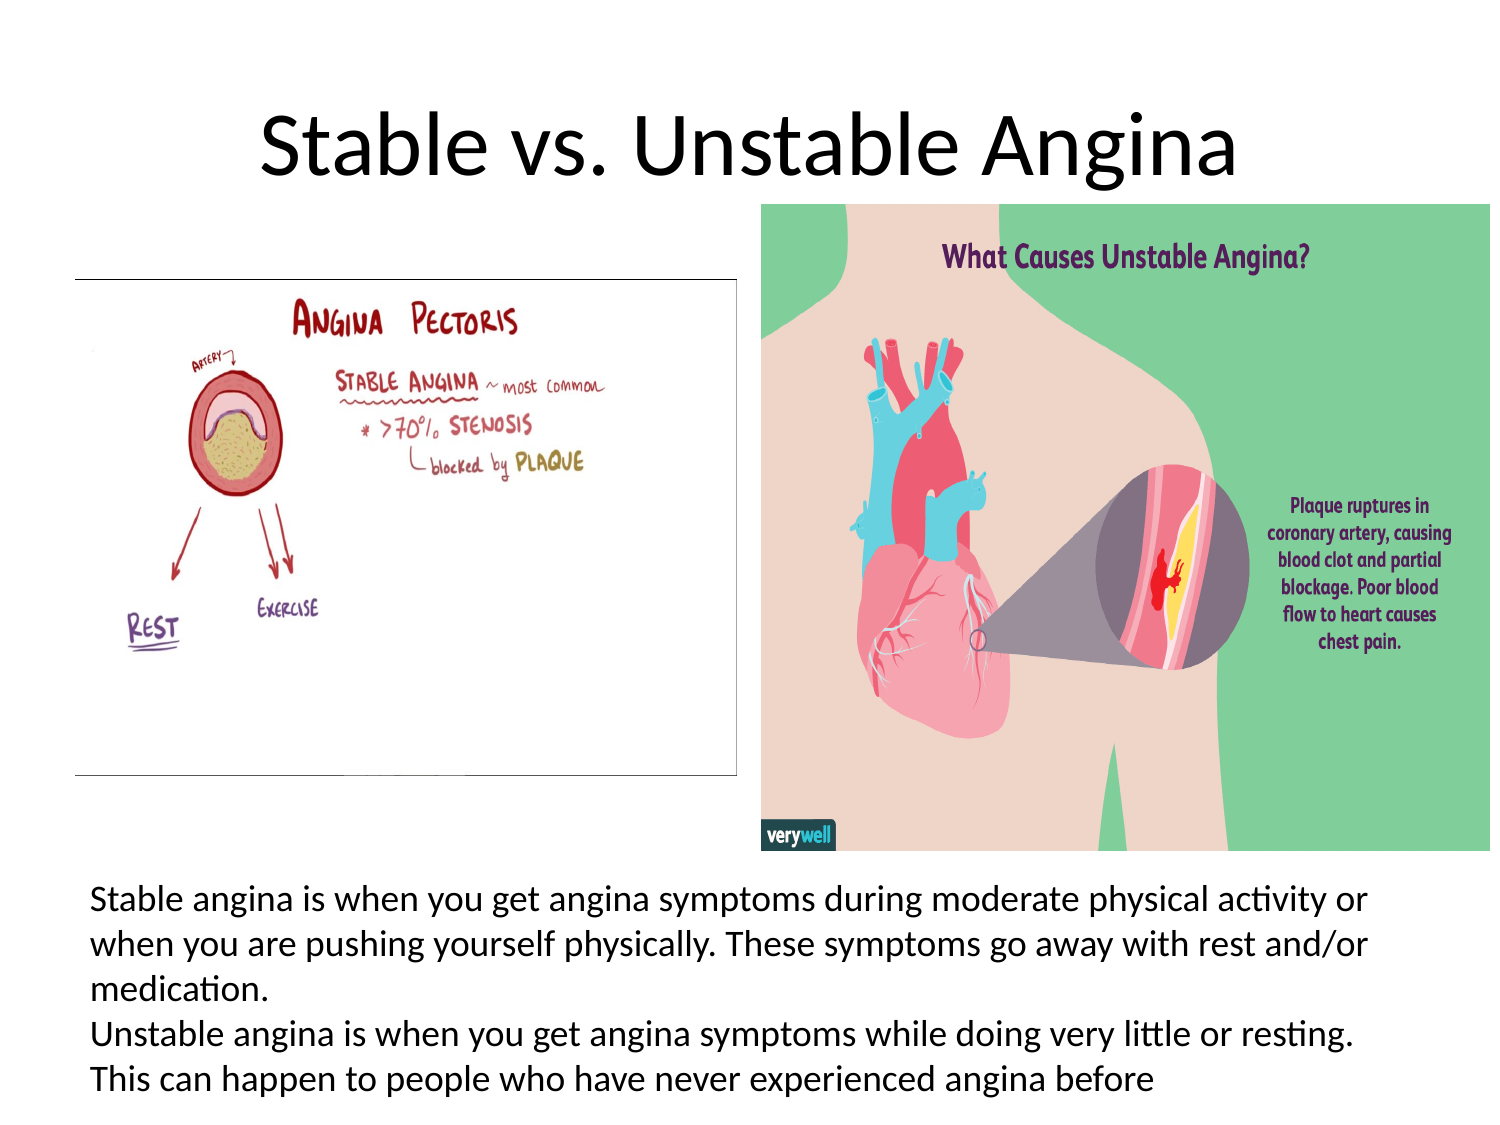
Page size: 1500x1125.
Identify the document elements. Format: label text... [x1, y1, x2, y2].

picture [74, 278, 737, 776]
picture [761, 203, 1490, 851]
text_box Stable angina is when you get angina symptoms during moderate physical activity or when you are pushing yourself physically. These symptoms go away with rest and/or medication. Unstable angina is when you get angina symptoms while doing very little or resting. This can happen to people who have never experienced angina before [74, 866, 1429, 1107]
title Stable vs. Unstable Angina [75, 45, 1425, 233]
